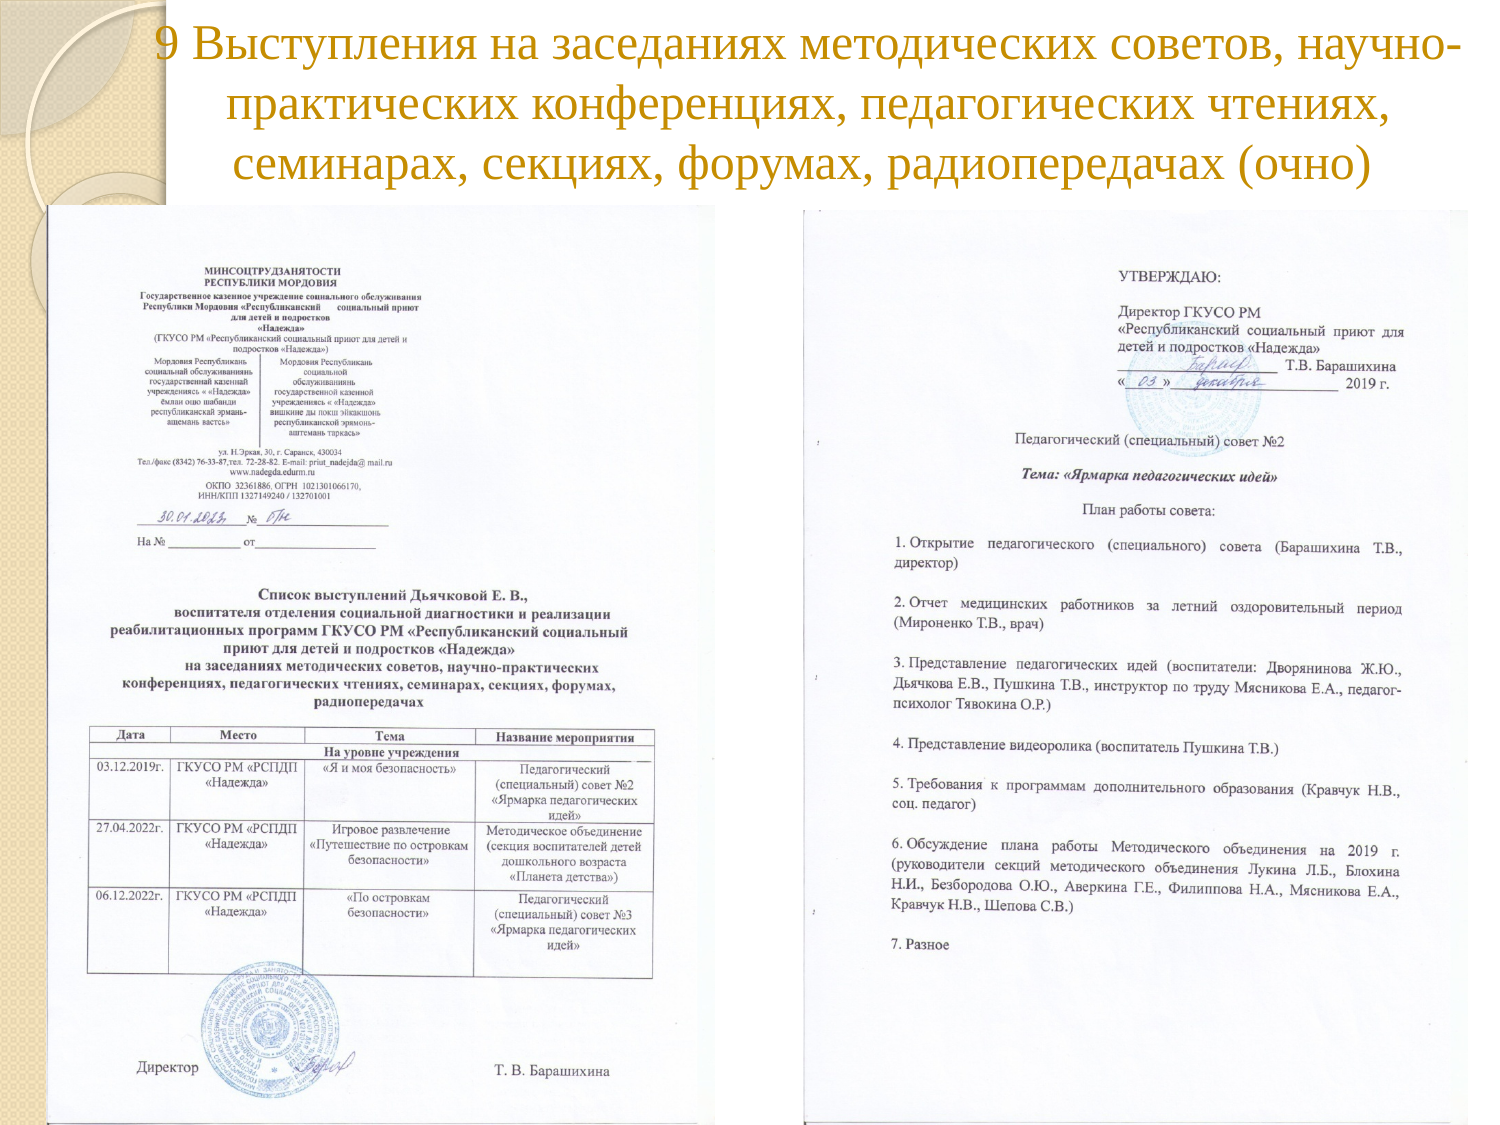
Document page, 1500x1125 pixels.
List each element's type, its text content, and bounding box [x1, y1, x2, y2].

picture [803, 210, 1468, 1125]
title 9 Выступления на заседаниях методических советов, научно-практических конференциях, педагогических чтениях, семинарах, секциях, форумах, радиопередачах (очно) [117, 0, 1500, 200]
picture [46, 204, 716, 1125]
